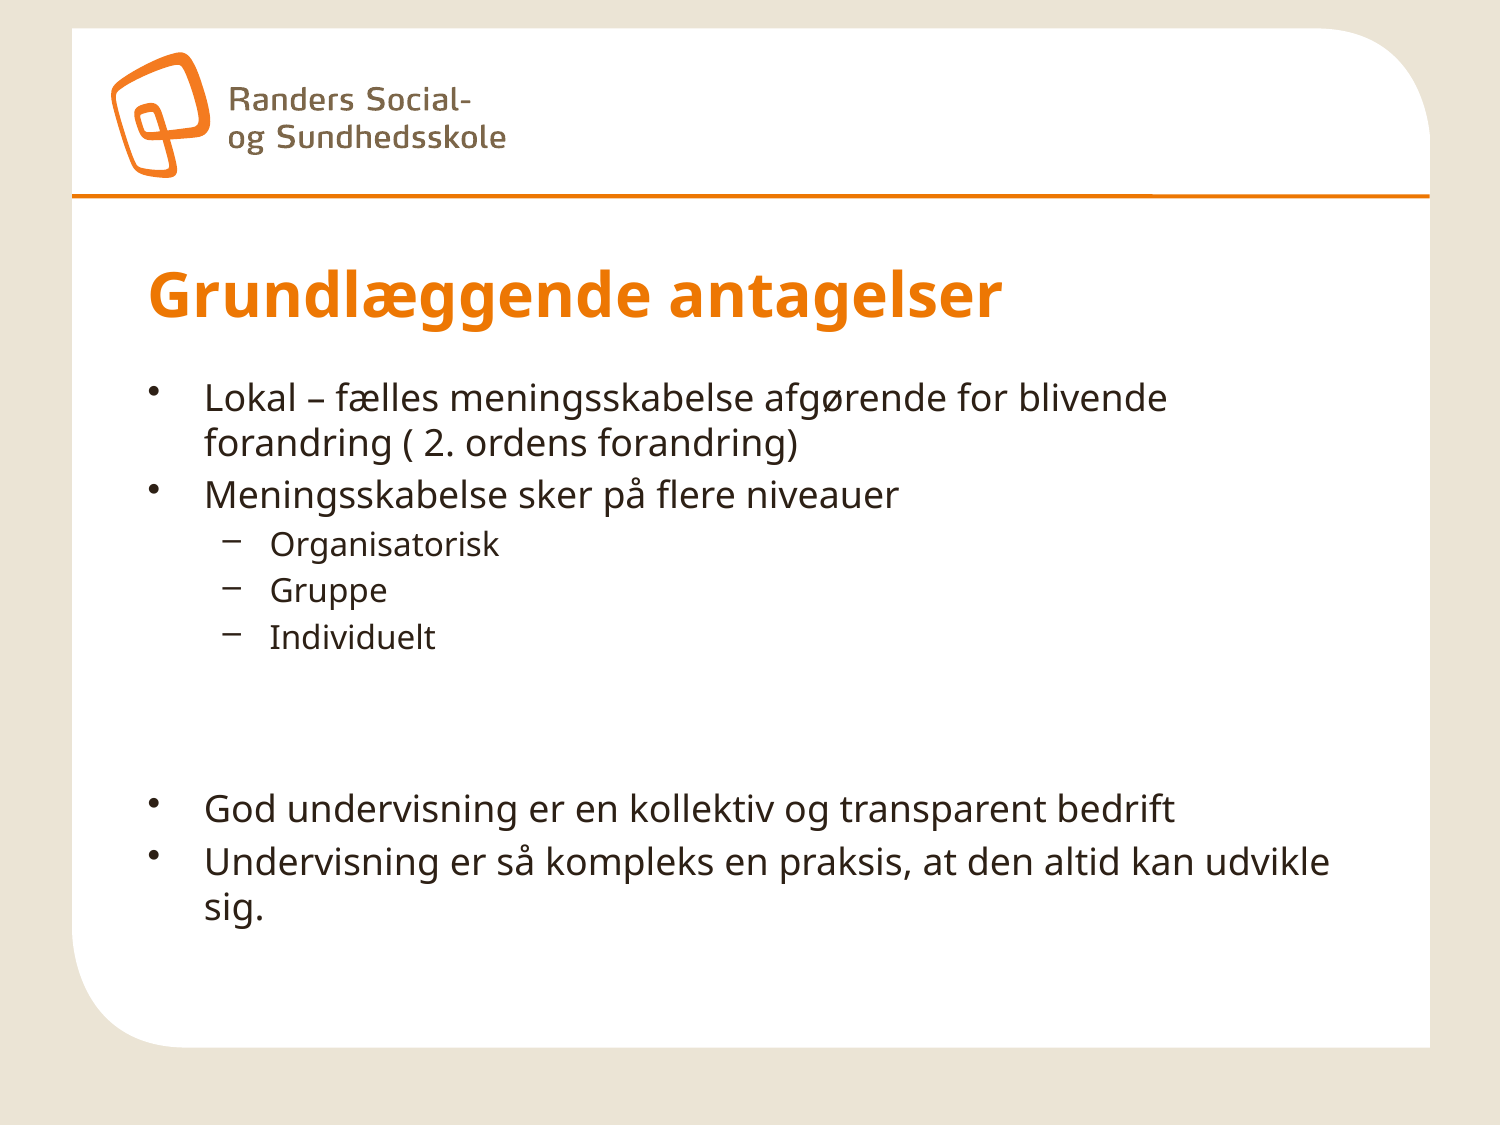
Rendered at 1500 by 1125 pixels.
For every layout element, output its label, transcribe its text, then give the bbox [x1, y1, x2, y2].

list Lokal – fælles meningsskabelse afgørende for blivende forandring ( 2. ordens forandring) Meningsskabelse sker på flere niveauer Organisatorisk Gruppe Individuelt God undervisning er en kollektiv og transparent bedrift Undervisning er så kompleks en praksis, at den altid kan udvikle sig. [147, 373, 1353, 975]
title Grundlæggende antagelser [147, 255, 1353, 351]
